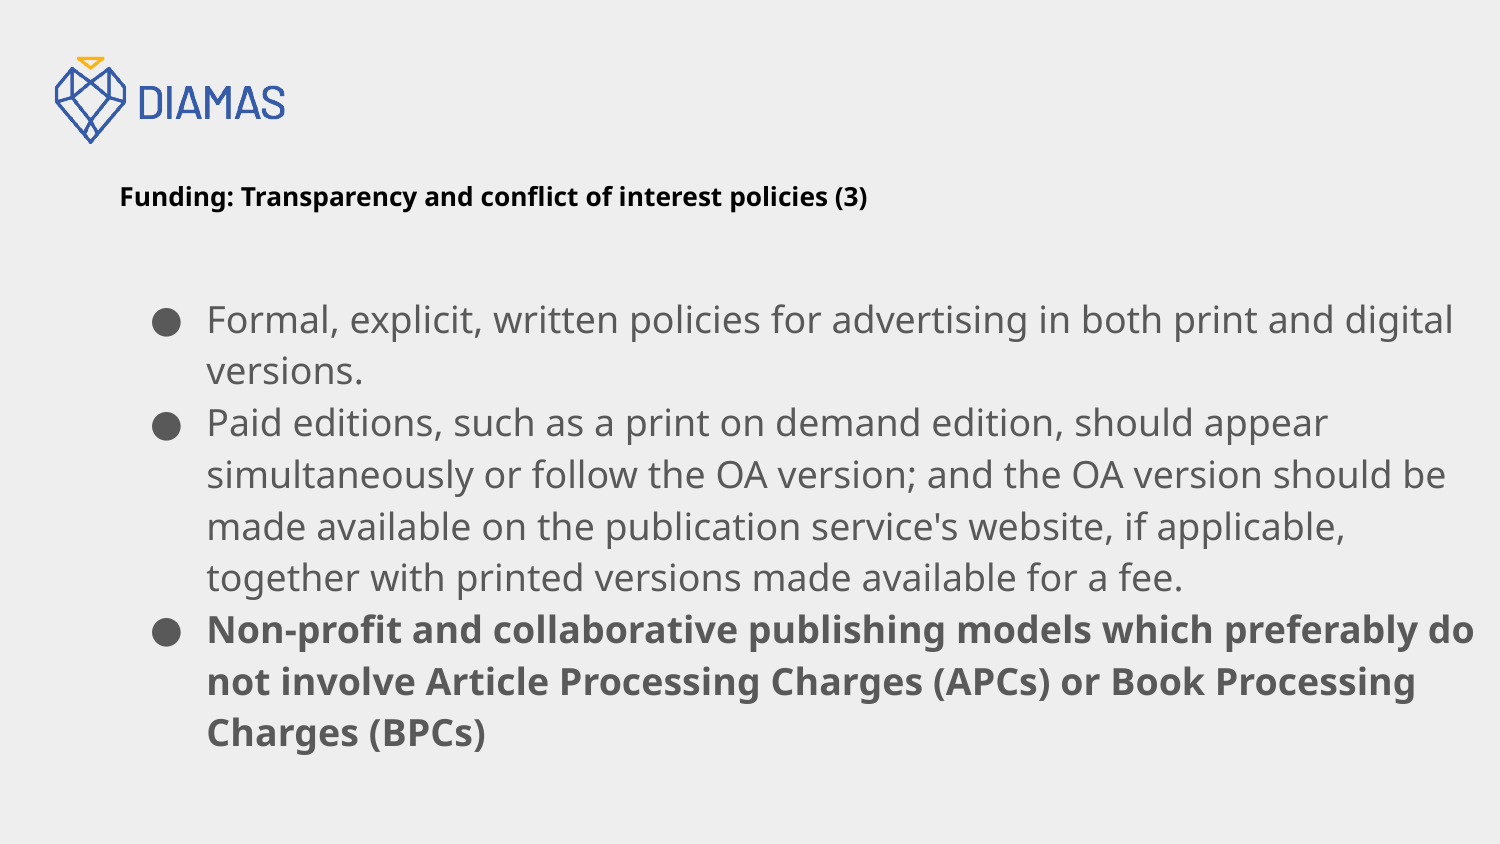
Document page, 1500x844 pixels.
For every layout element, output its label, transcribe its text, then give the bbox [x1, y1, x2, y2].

picture [36, 39, 306, 161]
list Formal, explicit, written policies for advertising in both print and digital versions. Paid editions, such as a print on demand edition, should appear simultaneously or follow the OA version; and the OA version should be made available on the publication service's website, if applicable, together with printed versions made available for a fee. Non-profit and collaborative publishing models which preferably do not involve Article Processing Charges (APCs) or Book Processing Charges (BPCs) [116, 273, 1500, 835]
title Funding: Transparency and conflict of interest policies (3) [104, 165, 1500, 260]
